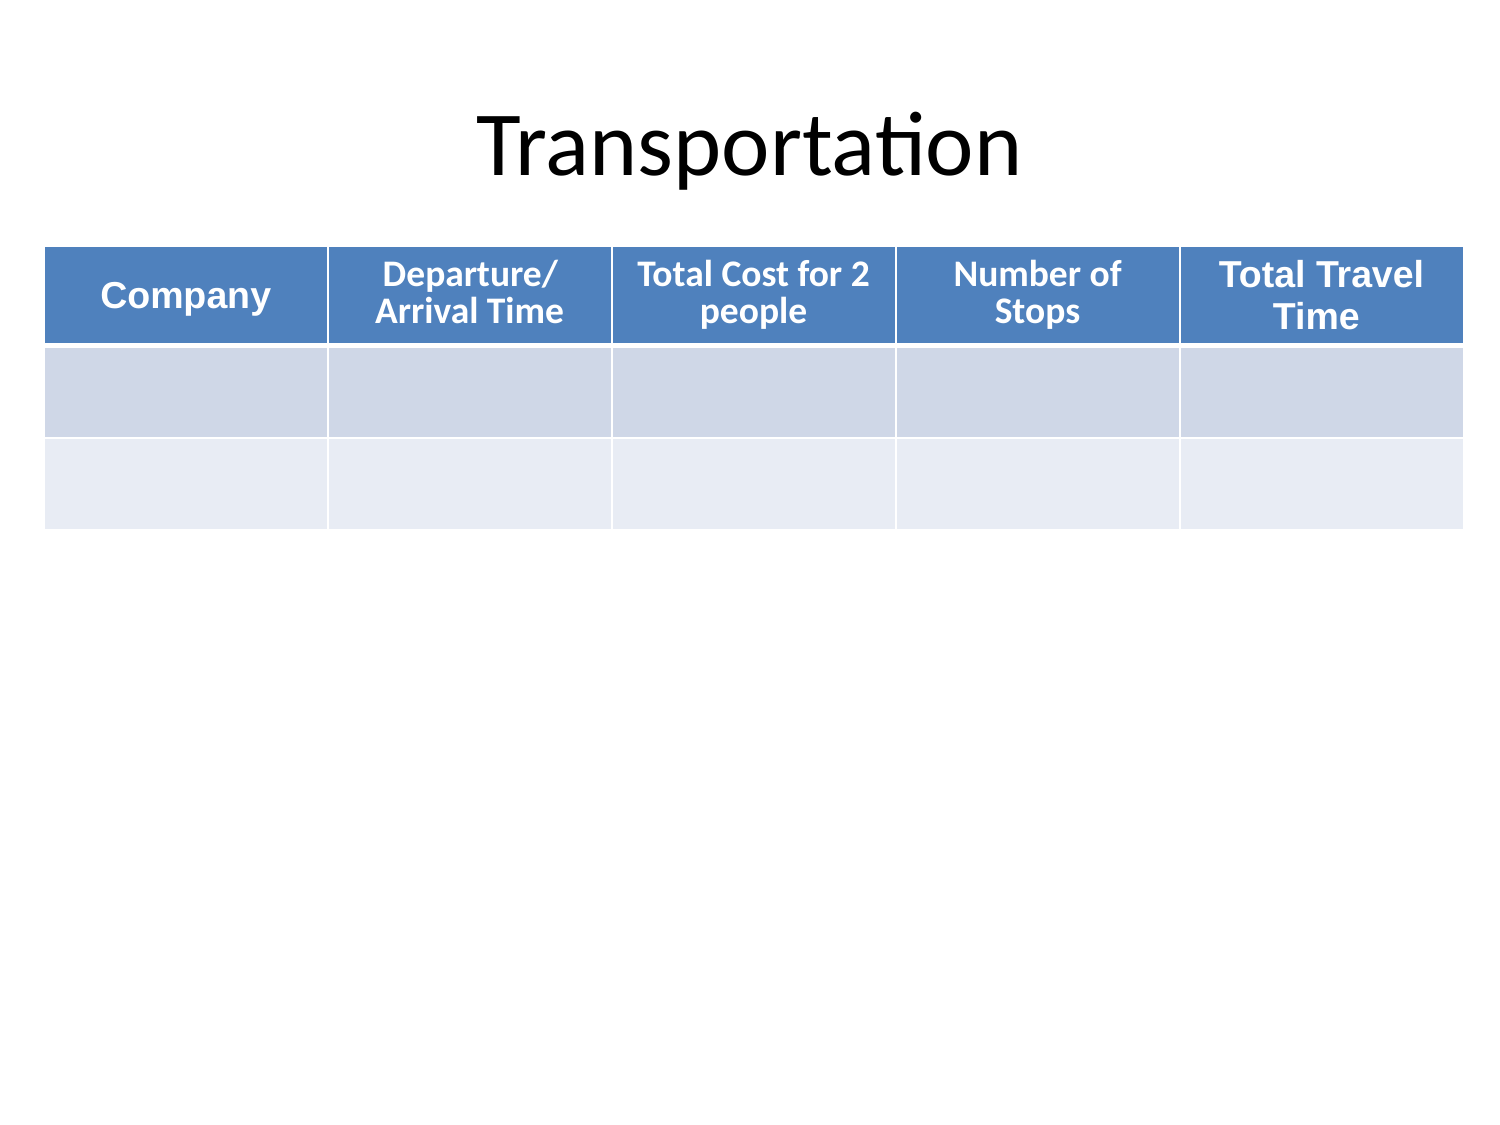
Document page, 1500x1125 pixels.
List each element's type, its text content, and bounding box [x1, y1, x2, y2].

table_cell [613, 348, 895, 437]
table_header Number of Stops [897, 247, 1179, 343]
table_cell [45, 348, 327, 437]
table_cell [329, 439, 611, 529]
table_header Departure/Arrival Time [329, 247, 611, 343]
table_cell [1181, 439, 1463, 529]
title Transportation [75, 45, 1425, 233]
table_cell [613, 439, 895, 529]
table_cell [1181, 348, 1463, 437]
table_cell [45, 439, 327, 529]
table_header Total Travel Time [1181, 247, 1463, 343]
table_header Company [45, 247, 327, 343]
table_cell [329, 348, 611, 437]
table_cell [897, 439, 1179, 529]
table_header Total Cost for 2 people [613, 247, 895, 343]
table_cell [897, 348, 1179, 437]
